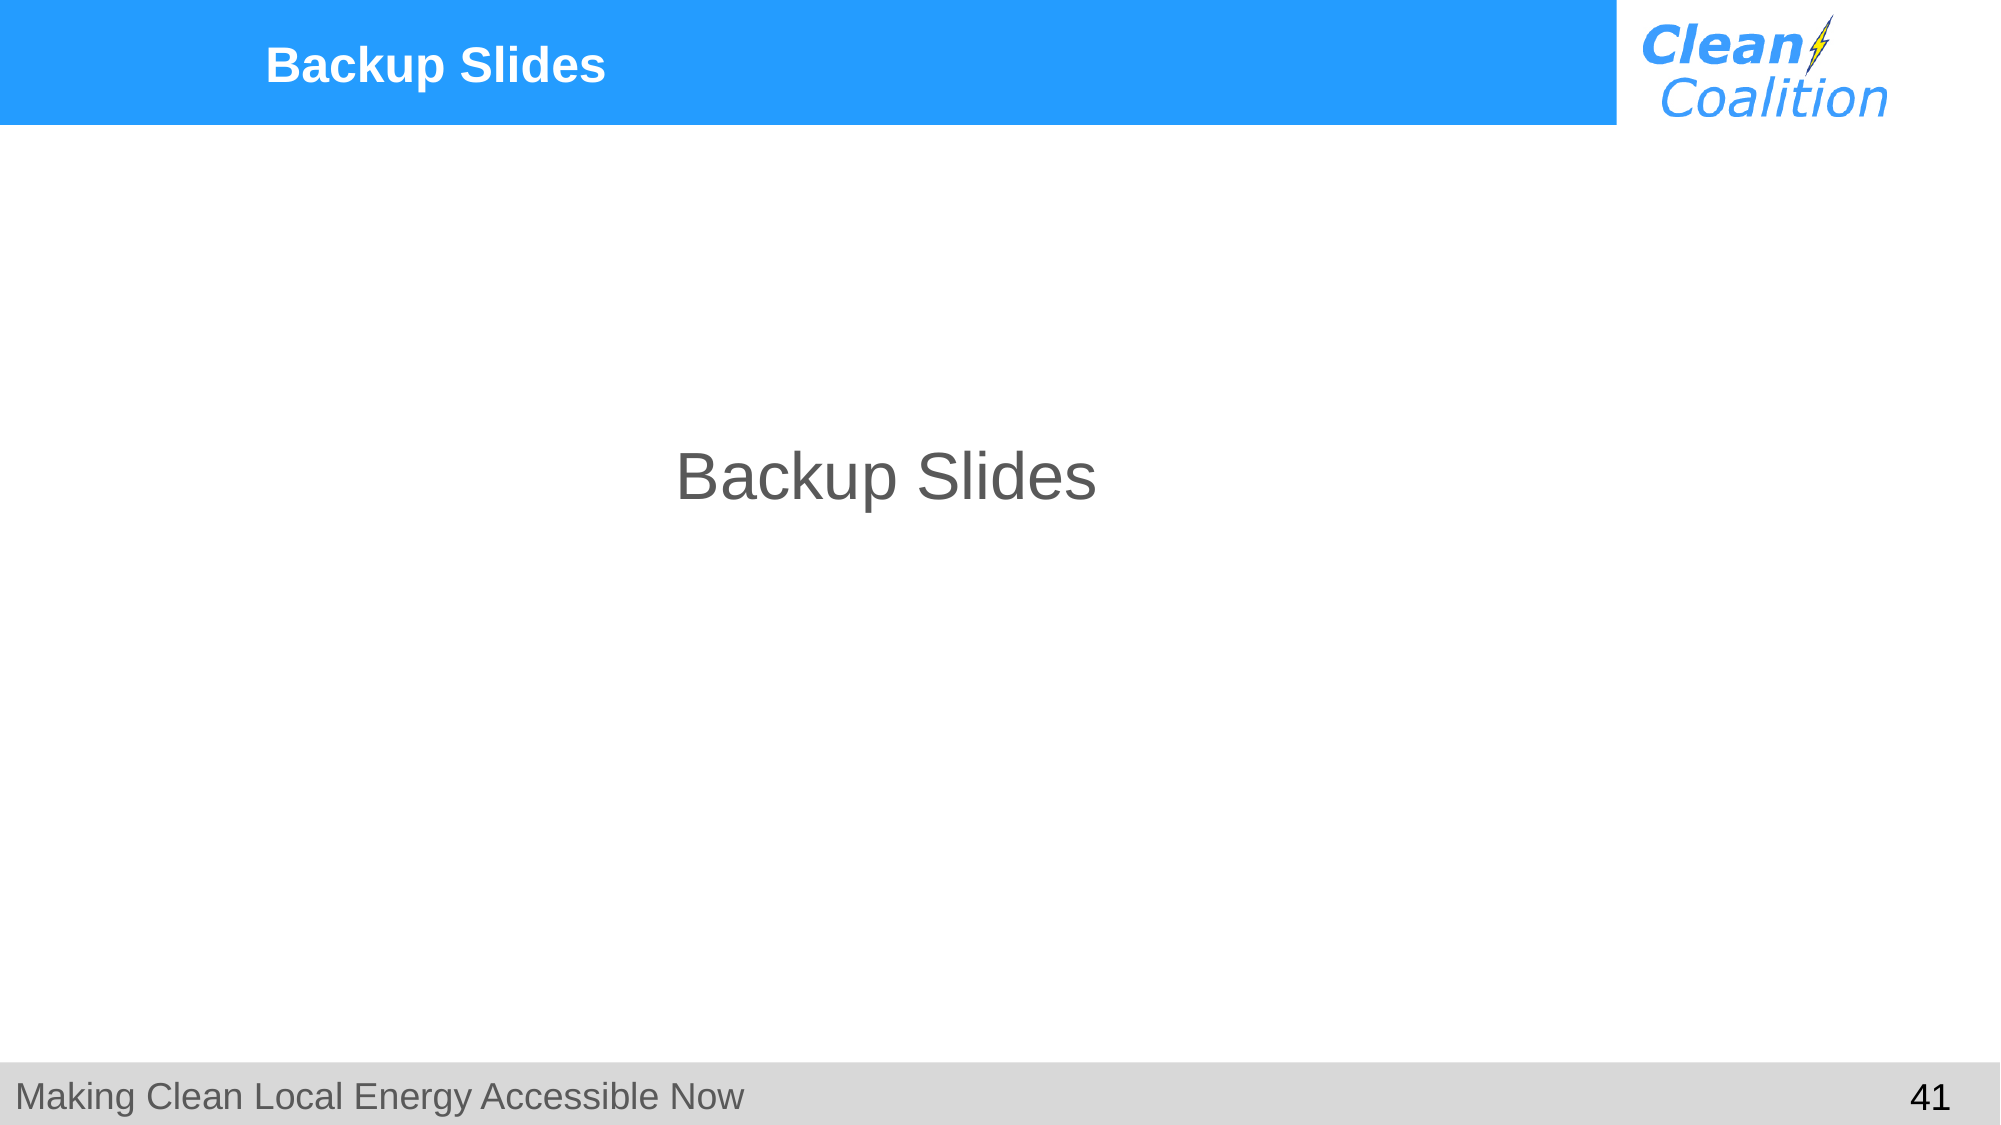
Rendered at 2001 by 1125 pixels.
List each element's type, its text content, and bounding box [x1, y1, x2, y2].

title Backup Slides [250, 0, 1851, 125]
list Backup Slides [656, 425, 2000, 1125]
picture [1851, 14, 1887, 117]
